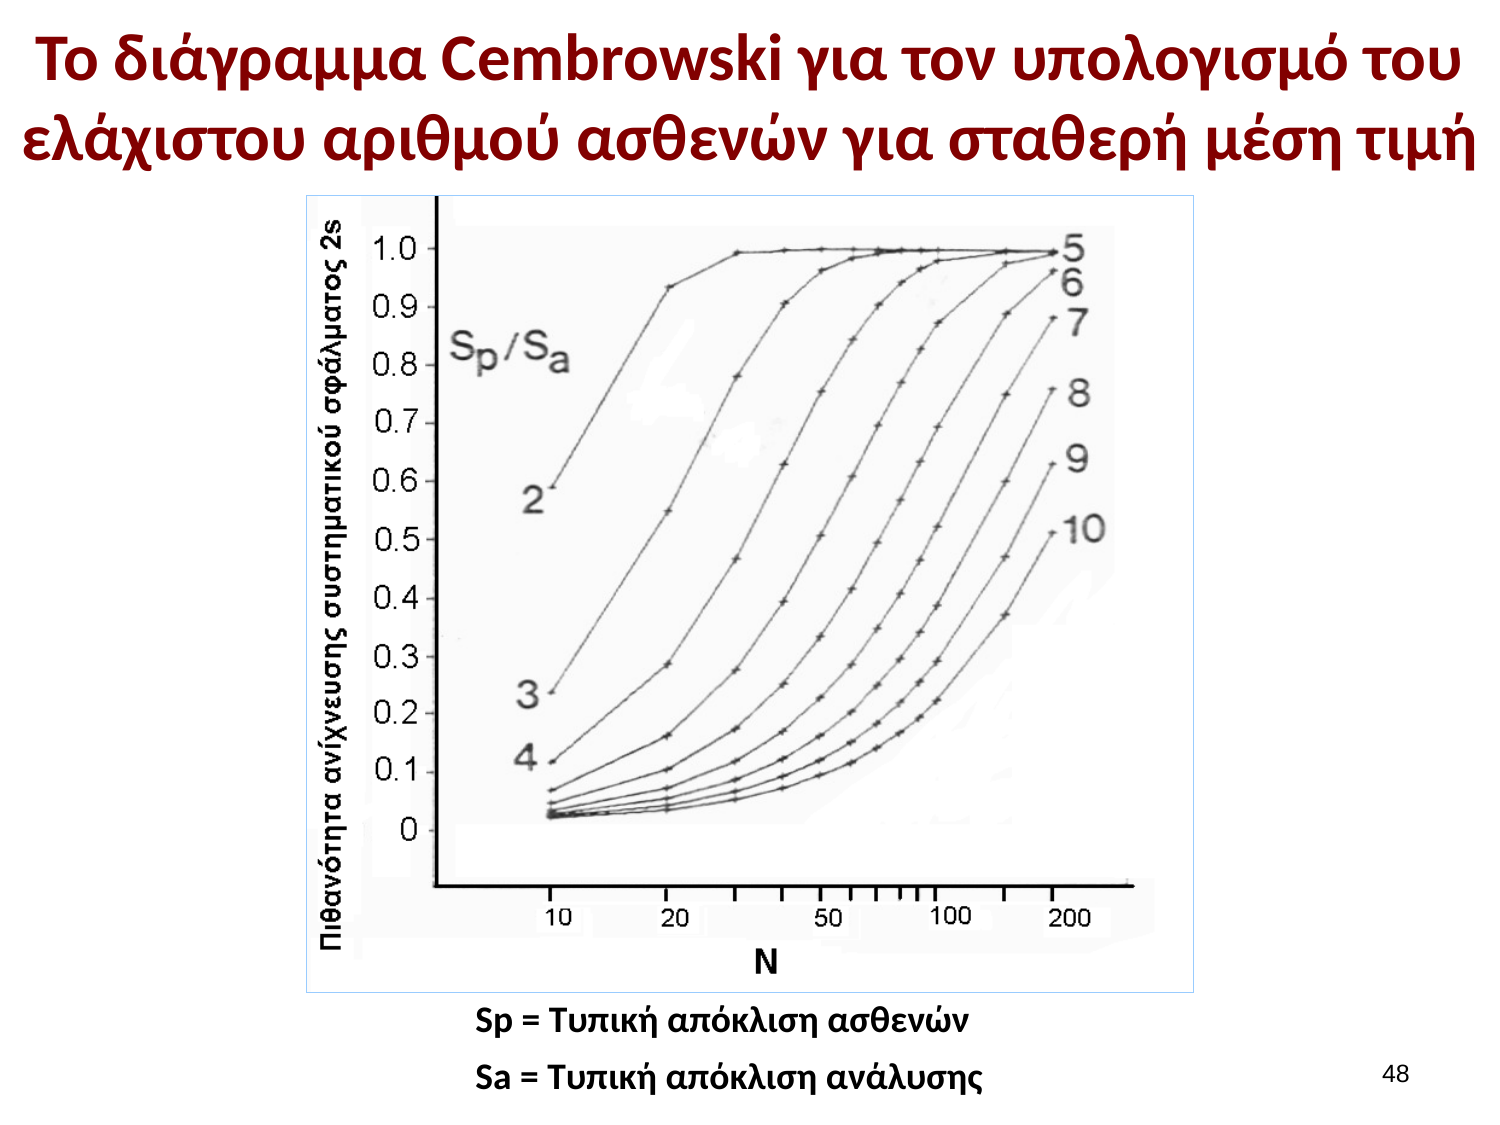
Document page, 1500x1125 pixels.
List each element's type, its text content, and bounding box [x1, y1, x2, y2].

title Το διάγραμμα Cembrowski για τον υπολογισμό του ελάχιστου αριθμού ασθενών για σταθερή μέση τιμή [0, 19, 1500, 169]
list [306, 196, 1194, 992]
slide_number 47 [1074, 1042, 1425, 1103]
text_box Sp = Tυπική απόκλιση ασθενών Sa = Τυπική απόκλιση ανάλυσης [460, 999, 1040, 1105]
